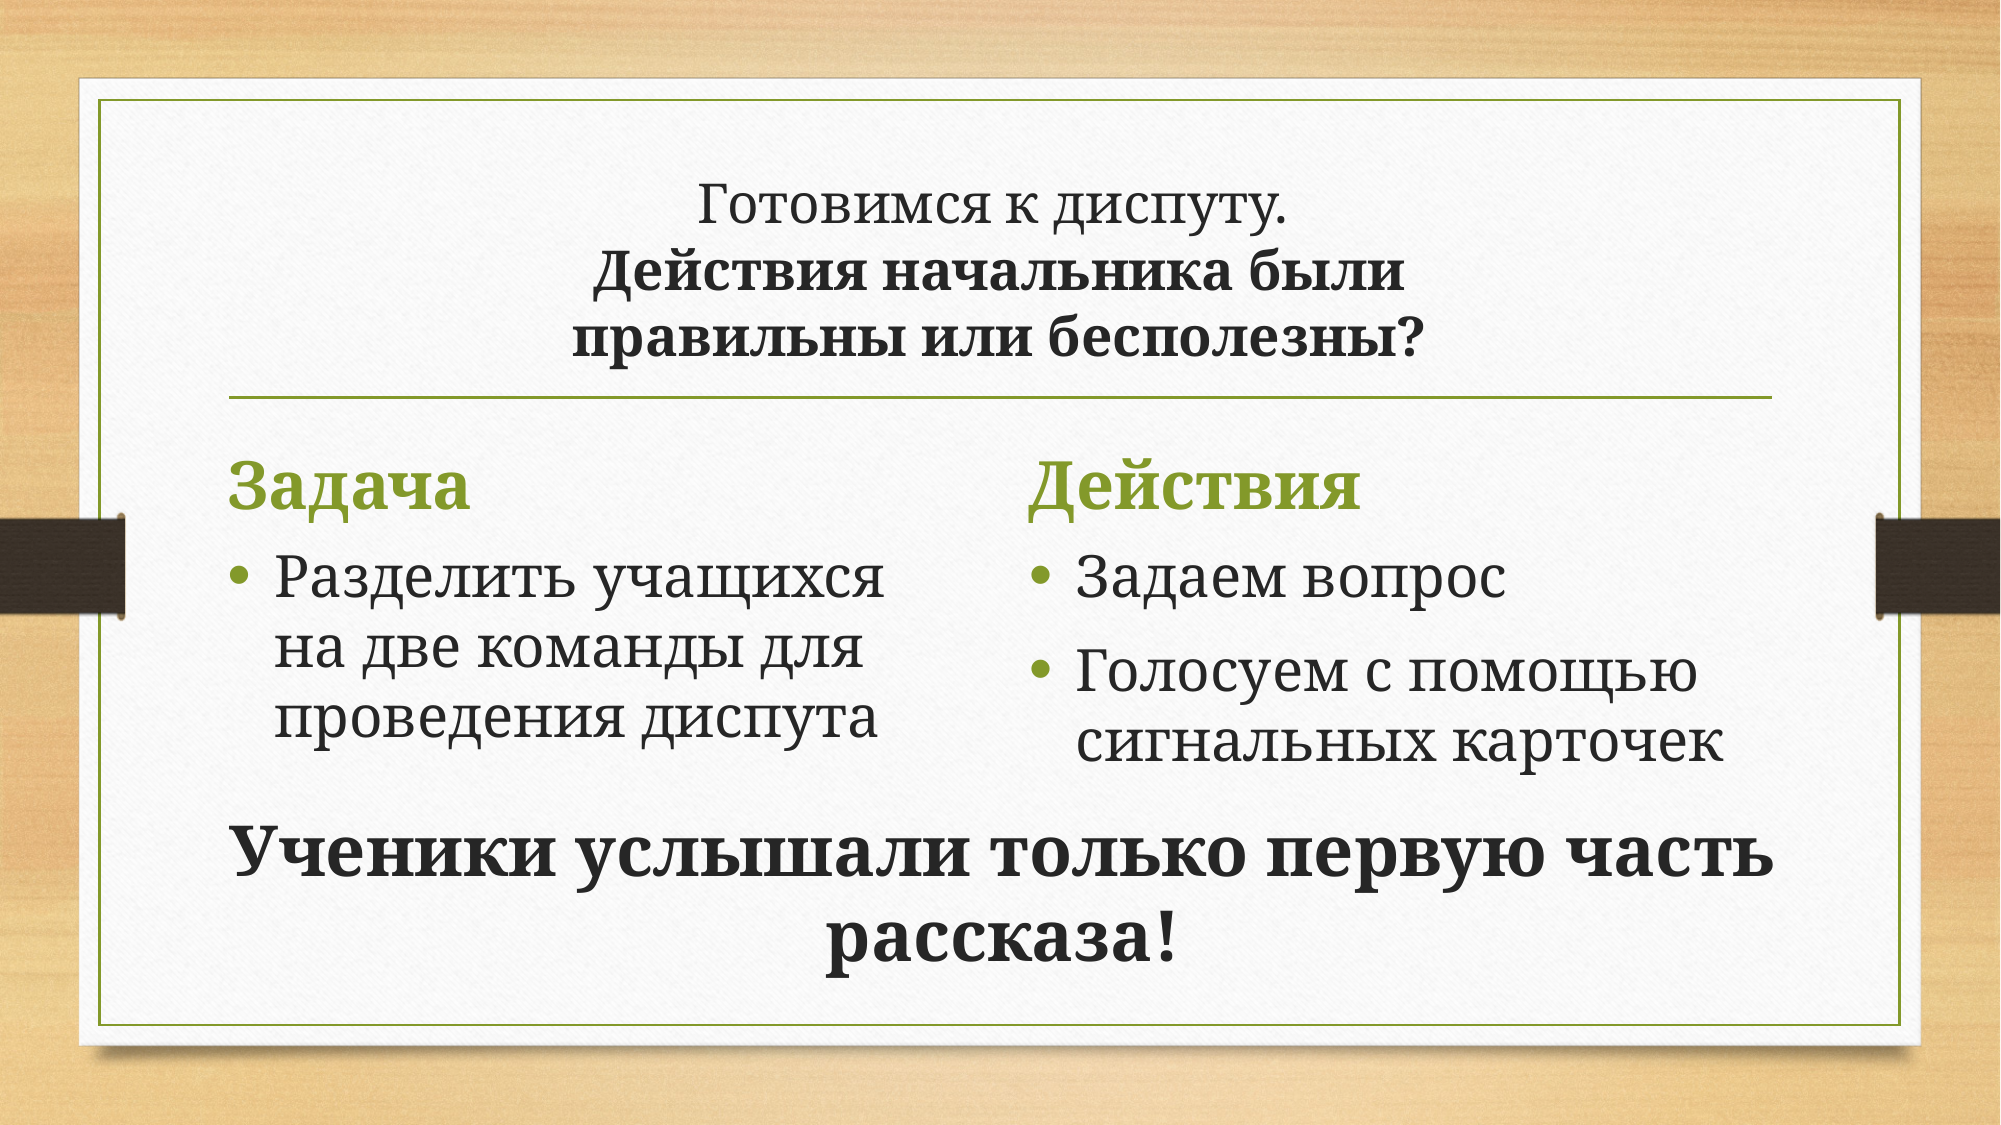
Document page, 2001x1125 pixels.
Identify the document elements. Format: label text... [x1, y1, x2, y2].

list Разделить учащихся на две команды для проведения диспута [212, 532, 987, 797]
picture [0, 0, 2001, 1125]
list Задача [212, 436, 987, 531]
list Задаем вопрос Голосуем с помощью сигнальных карточек [1013, 532, 1788, 797]
list Действия [1013, 436, 1788, 531]
title Готовимся к диспуту. Действия начальника были правильны или бесполезны? [212, 161, 1788, 375]
text_box Ученики услышали только первую часть рассказа! [139, 797, 1867, 984]
